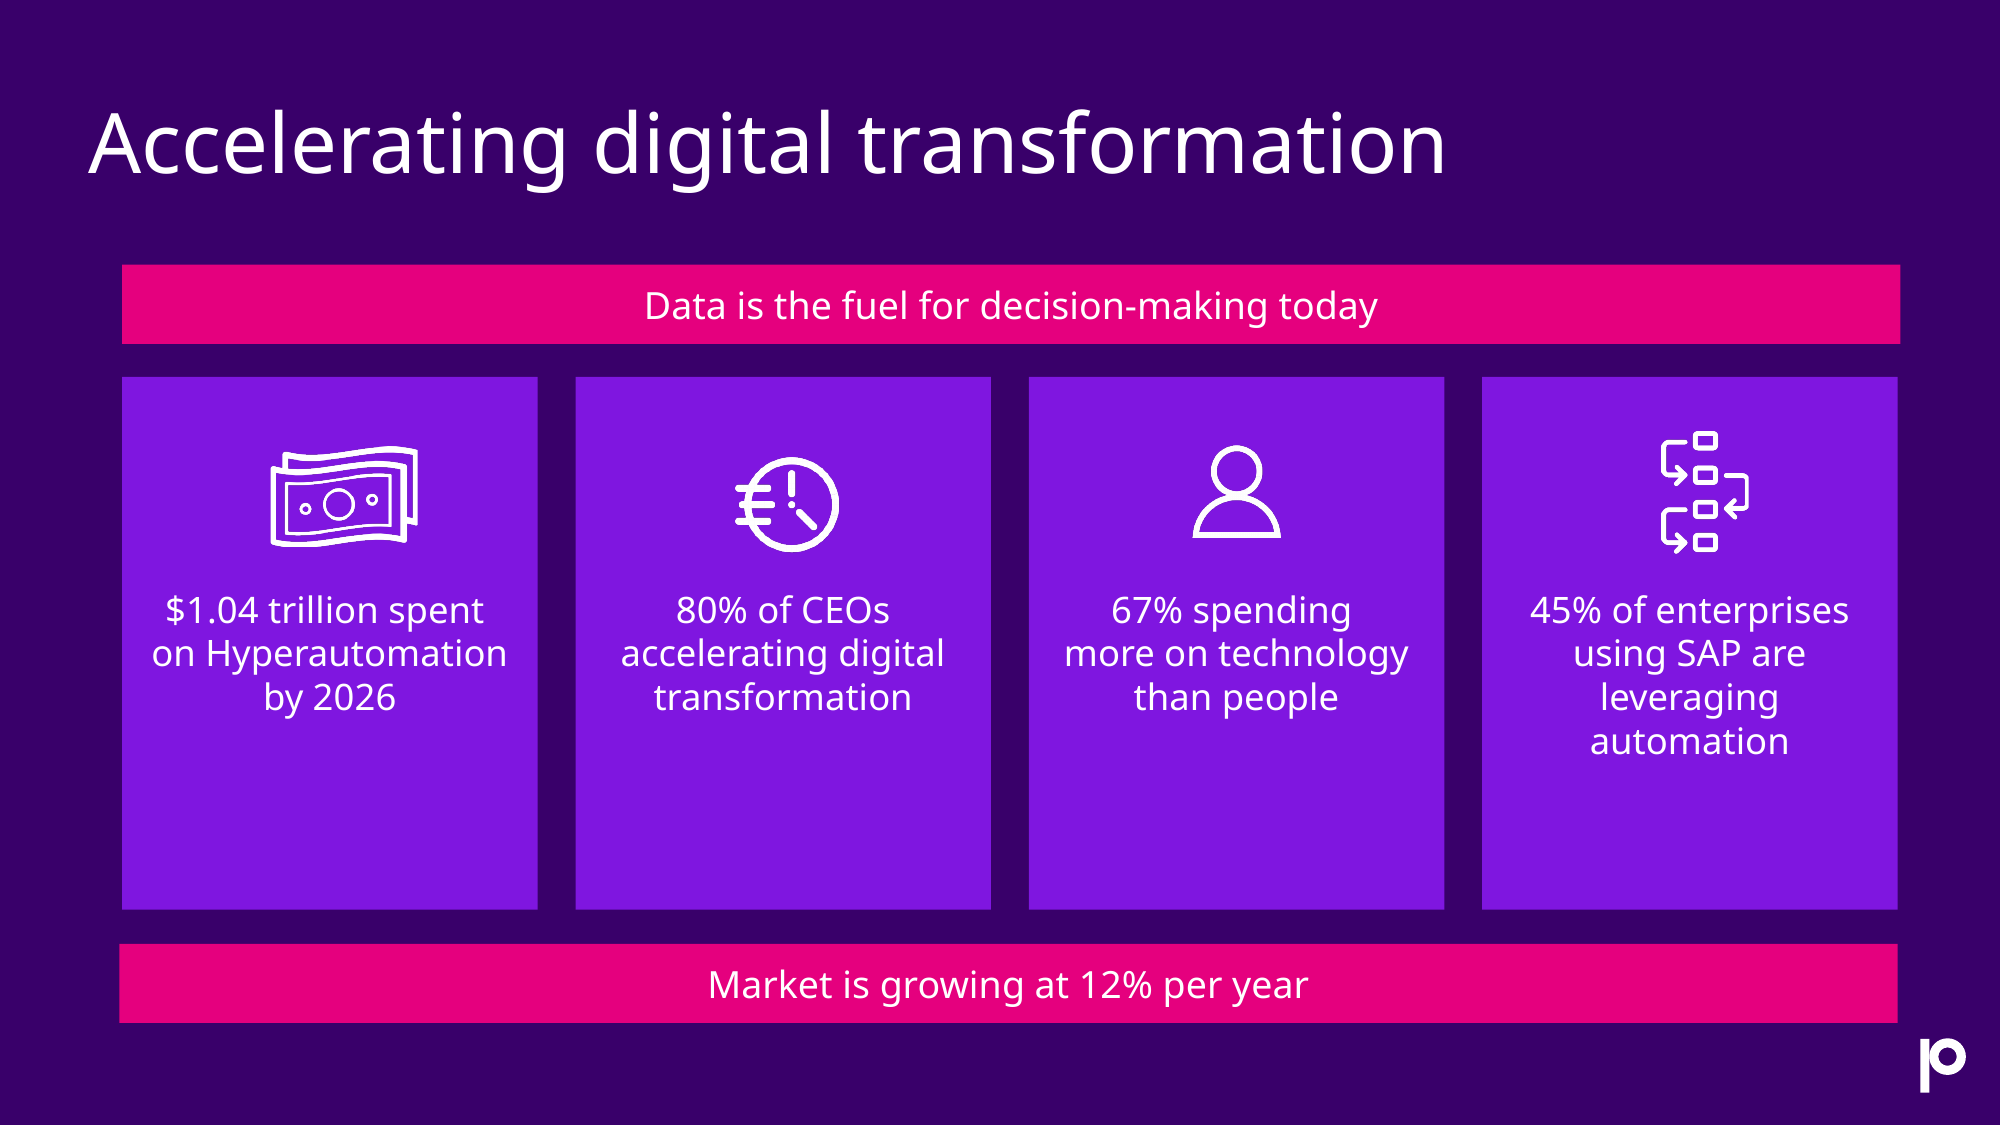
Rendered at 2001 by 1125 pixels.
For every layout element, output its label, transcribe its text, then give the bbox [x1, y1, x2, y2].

text_box Data is the fuel for decision-making today [121, 264, 1901, 345]
picture [270, 446, 418, 547]
text_box Market is growing at 12% per year [118, 943, 1899, 1024]
title Accelerating digital transformation [88, 101, 1843, 207]
picture [1661, 431, 1749, 554]
text_box 67% spending more on technology than people [1028, 376, 1445, 910]
text_box 80% of CEOs accelerating digital transformation [575, 376, 991, 910]
picture [733, 446, 850, 563]
text_box $1.04 trillion spent on Hyperautomation by 2026 [122, 376, 538, 910]
text_box 45% of enterprises using SAP are leveraging automation [1482, 376, 1898, 910]
picture [1186, 437, 1287, 538]
